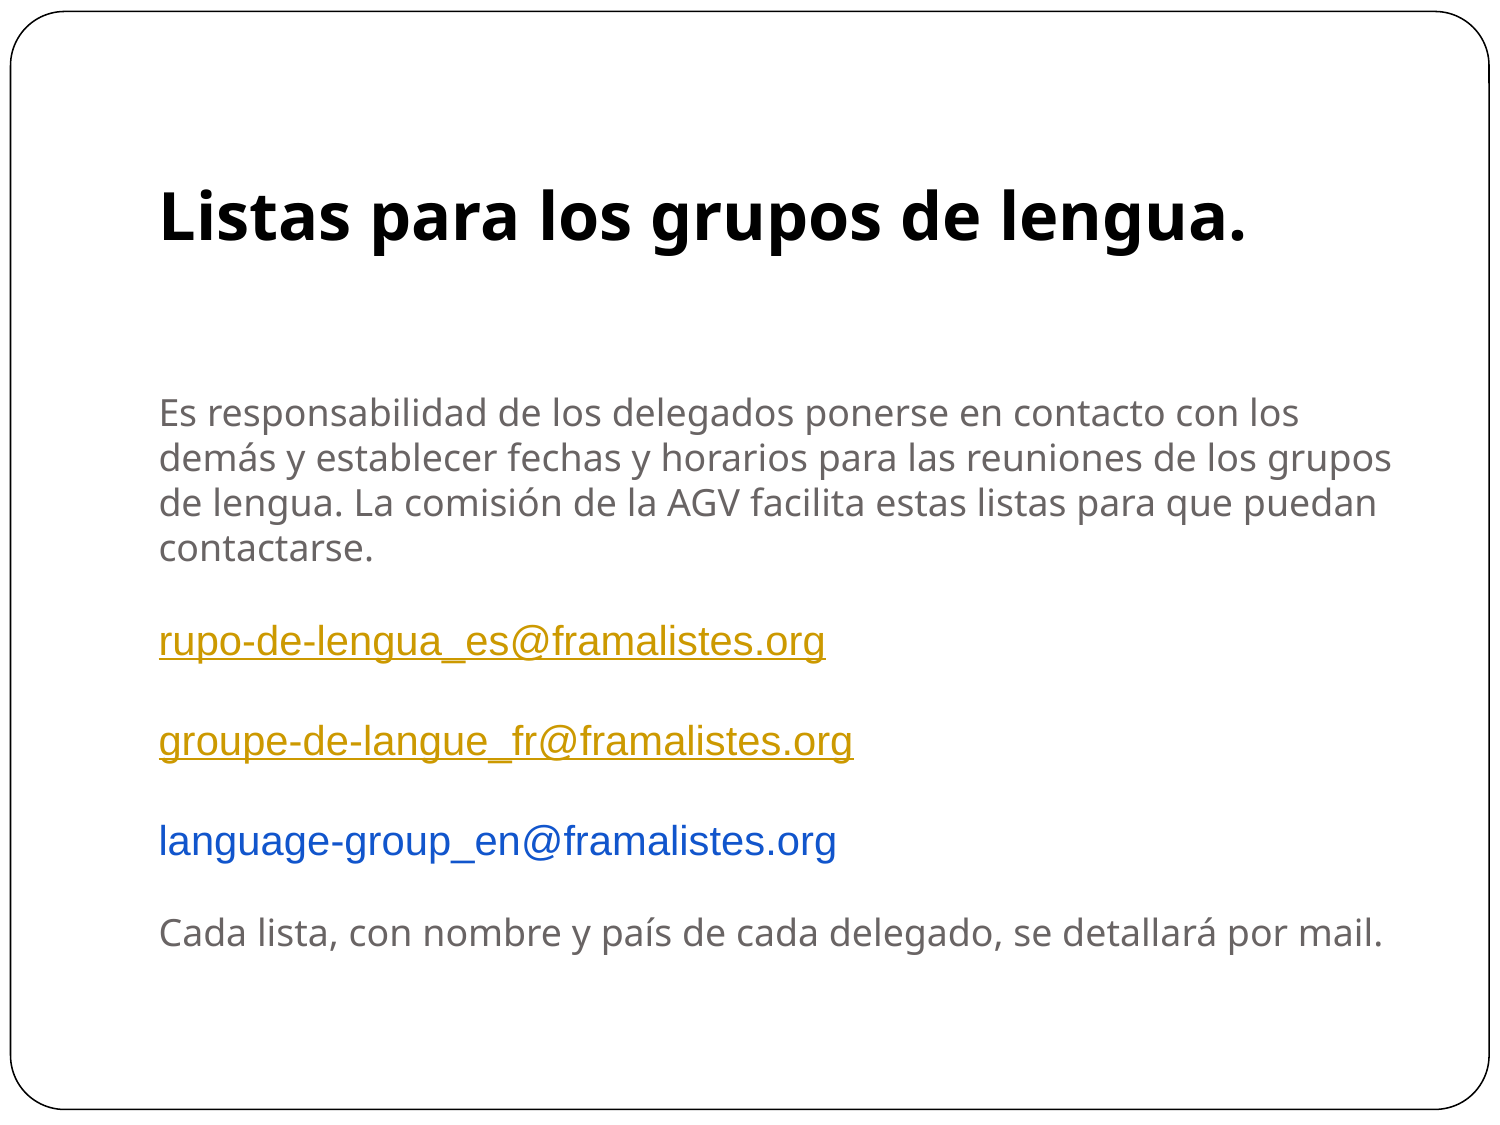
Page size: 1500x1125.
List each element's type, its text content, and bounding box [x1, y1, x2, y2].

title Listas para los grupos de lengua. Es responsabilidad de los delegados ponerse en contacto con los demás y establecer fechas y horarios para las reuniones de los grupos de lengua. La comisión de la AGV facilita estas listas para que puedan contactarse. rupo-de-lengua_es@framalistes.org groupe-de-langue_fr@framalistes.org language-group_en@framalistes.org Cada lista, con nombre y país de cada delegado, se detallará por mail. [143, 781, 1419, 969]
